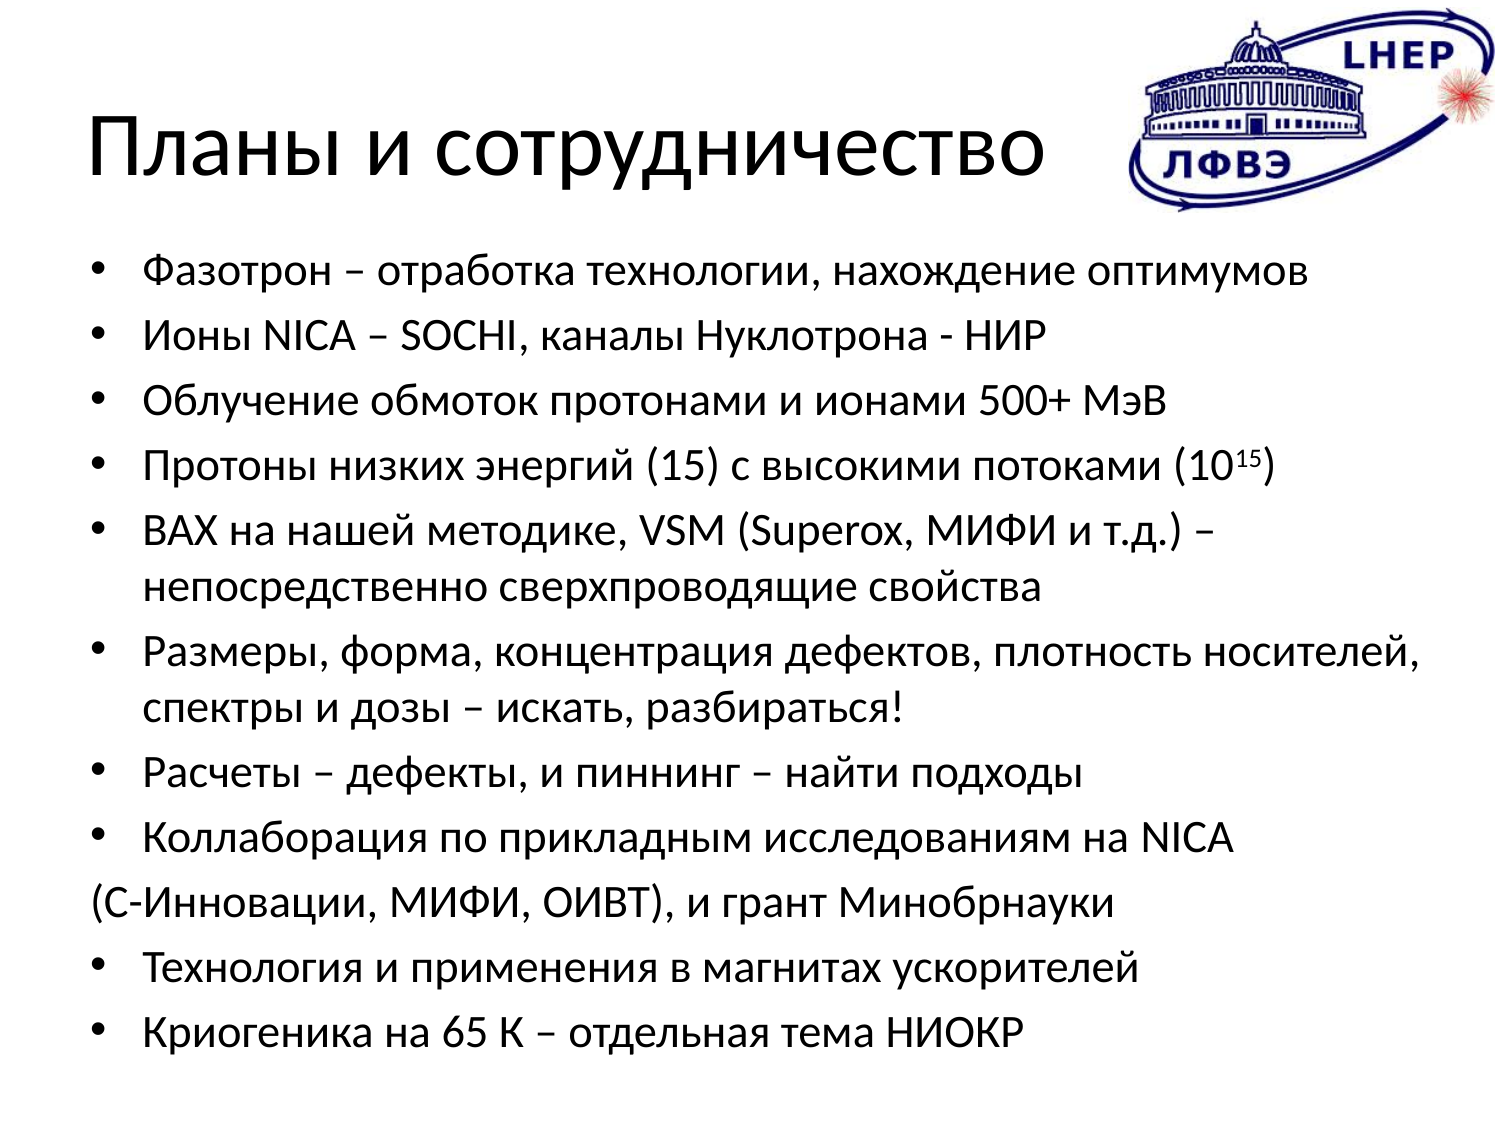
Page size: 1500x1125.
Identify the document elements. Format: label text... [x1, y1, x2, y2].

list Фазотрон – отработка технологии, нахождение оптимумов Ионы NICA – SOCHI, каналы Нуклотрона - НИР Облучение обмоток протонами и ионами 500+ МэВ Протоны низких энергий (15) с высокими потоками (1015) ВАХ на нашей методике, VSM (Superox, МИФИ и т.д.) – непосредственно сверхпроводящие свойства Размеры, форма, концентрация дефектов, плотность носителей, спектры и дозы – искать, разбираться! Расчеты – дефекты, и пиннинг – найти подходы Коллаборация по прикладным исследованиям на NICA (С-Инновации, МИФИ, ОИВТ), и грант Минобрнауки Технология и применения в магнитах ускорителей Криогеника на 65 К – отдельная тема НИОКР [75, 231, 1459, 1071]
title Планы и сотрудничество [29, 45, 1105, 233]
picture [1127, 6, 1495, 213]
